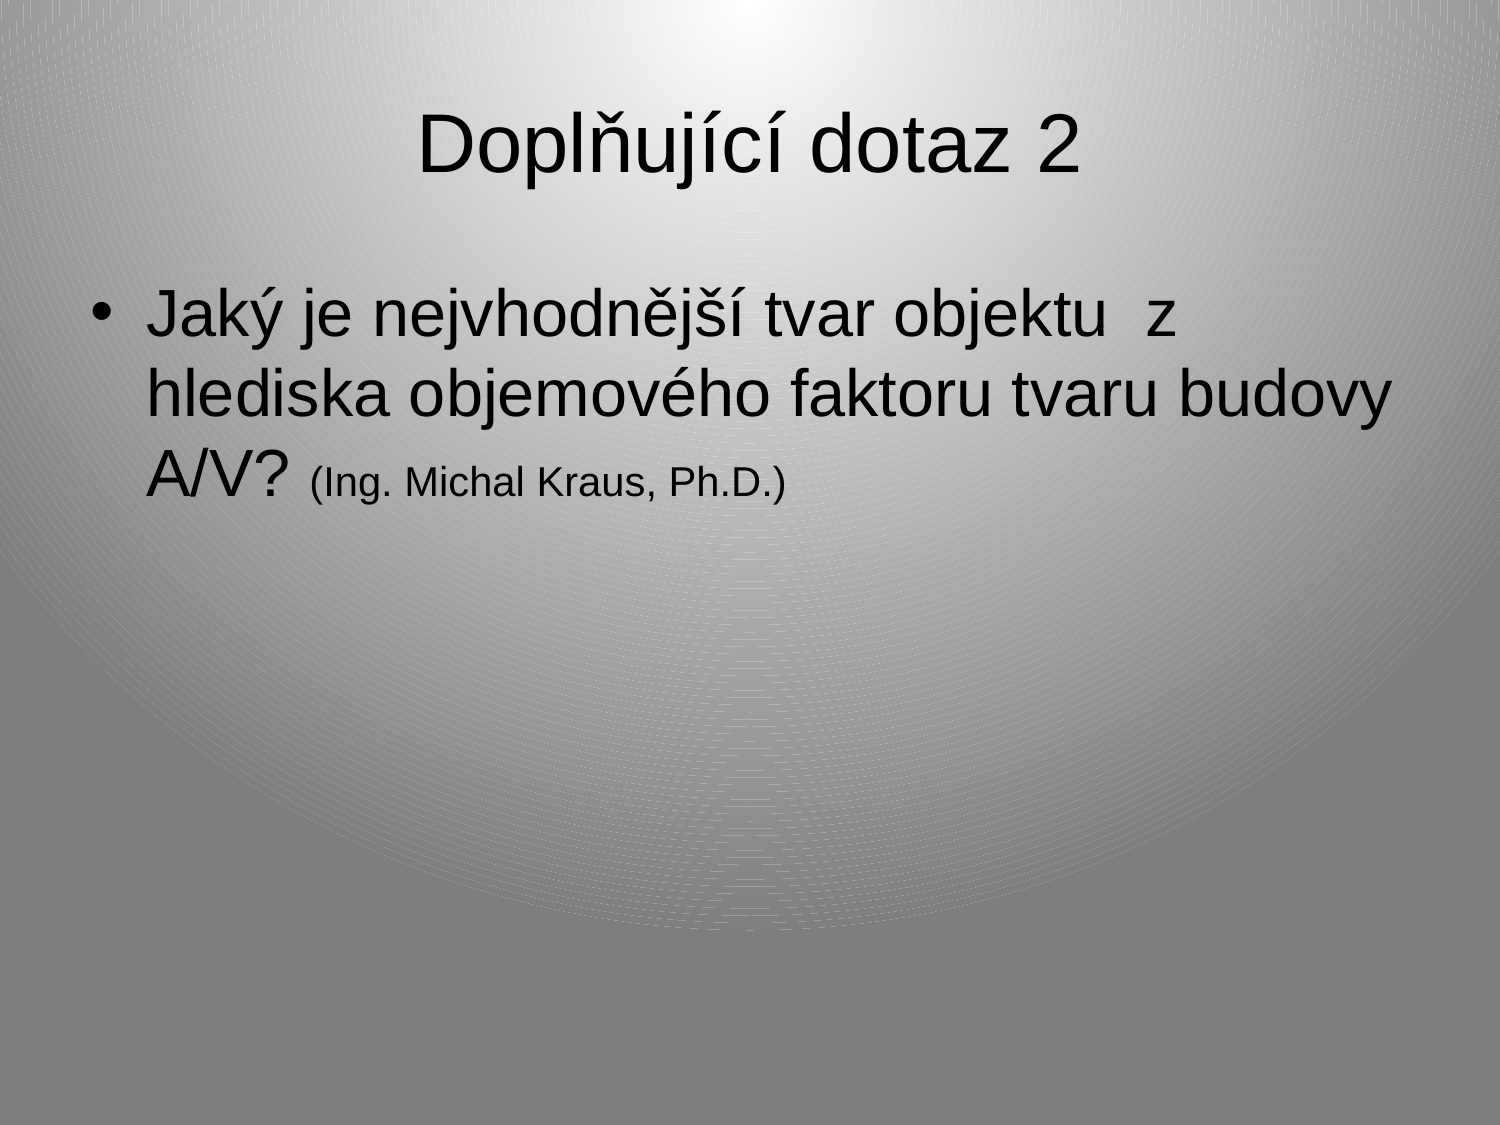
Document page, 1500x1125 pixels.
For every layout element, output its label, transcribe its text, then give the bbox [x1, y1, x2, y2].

title Doplňující dotaz 2 [75, 45, 1425, 233]
list Jaký je nejvhodnější tvar objektu z hlediska objemového faktoru tvaru budovy A/V? (Ing. Michal Kraus, Ph.D.) [75, 262, 1425, 1005]
